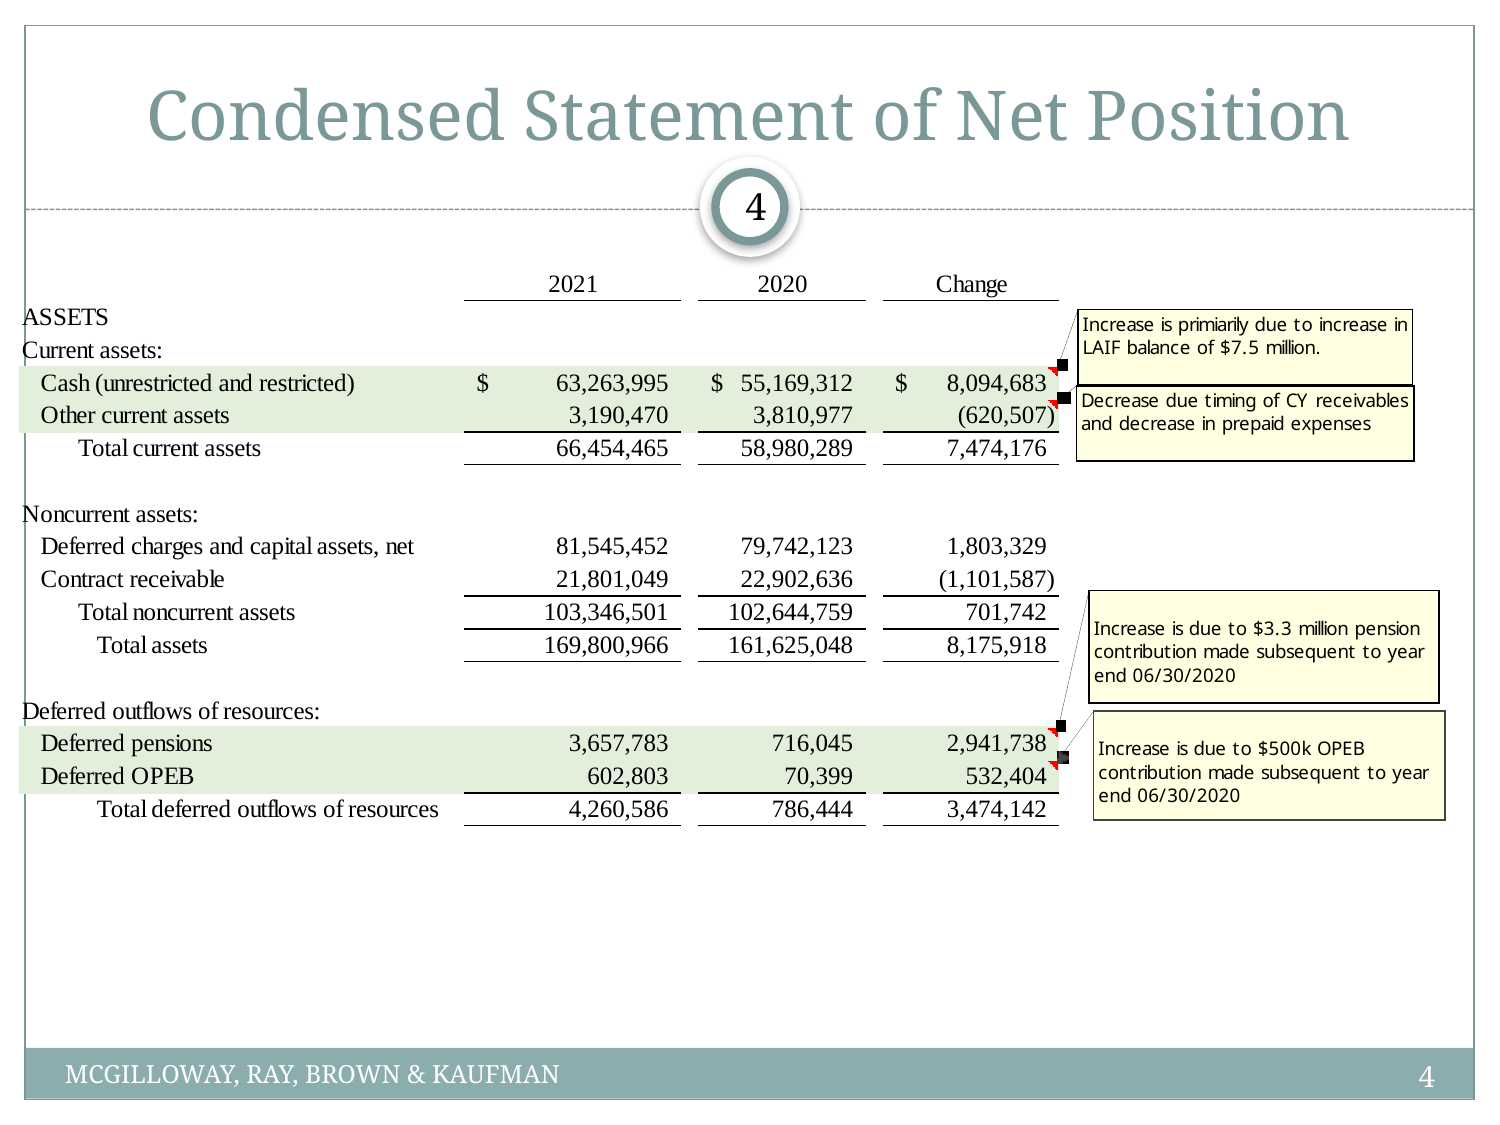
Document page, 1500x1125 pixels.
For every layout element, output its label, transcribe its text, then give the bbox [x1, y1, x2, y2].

title Condensed Statement of Net Position [49, 37, 1450, 162]
footer MCGILLOWAY, RAY, BROWN & KAUFMAN [50, 1051, 638, 1112]
text_box 4 [730, 175, 769, 236]
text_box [16, 266, 1483, 858]
slide_number 4 [950, 1050, 1450, 1111]
